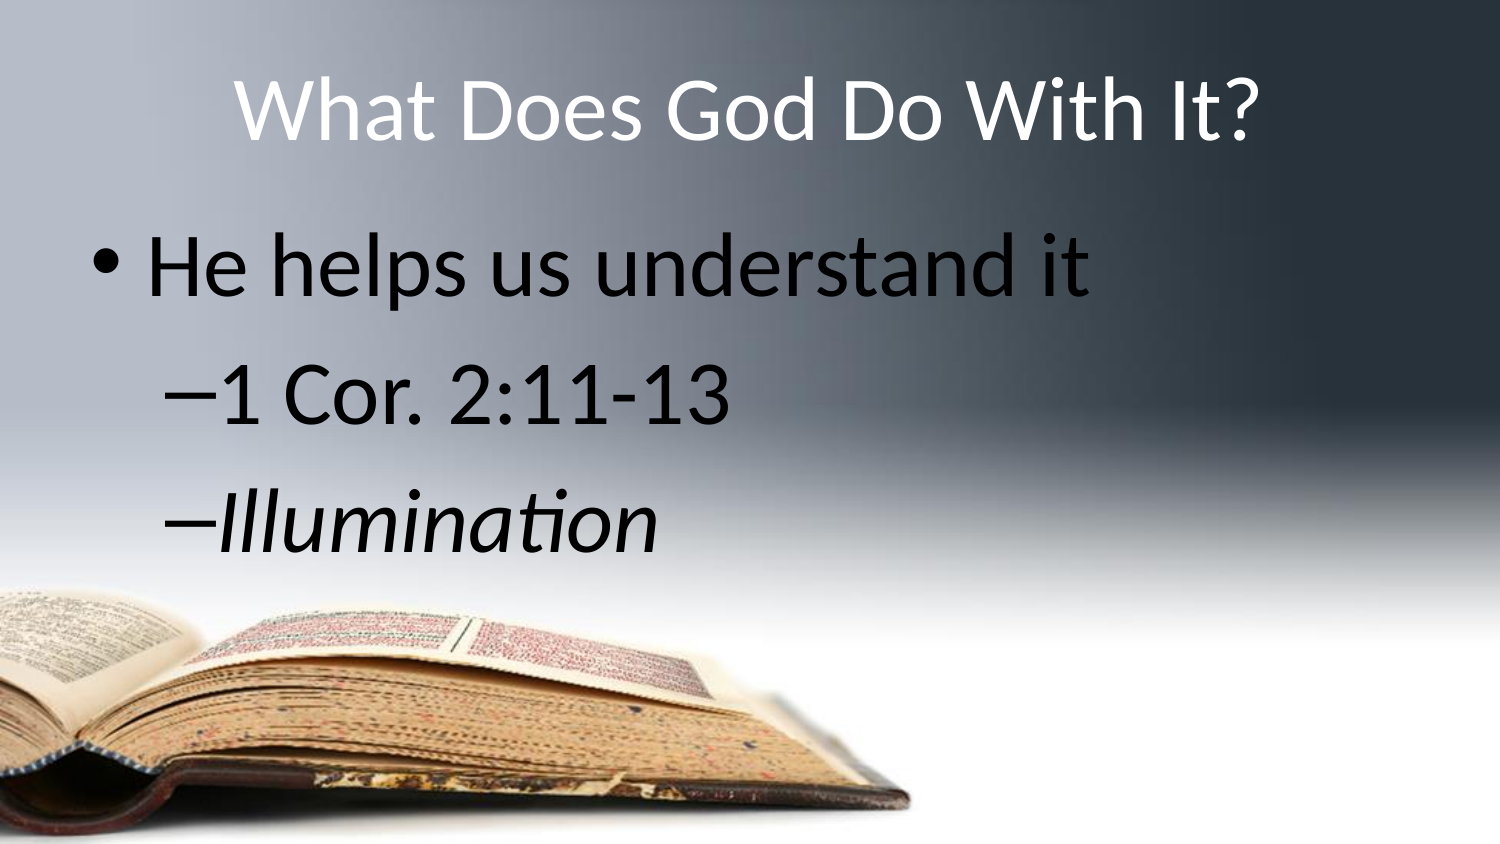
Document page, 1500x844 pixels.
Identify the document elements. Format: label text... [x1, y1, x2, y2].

title What Does God Do With It? [75, 33, 1425, 175]
list He helps us understand it 1 Cor. 2:11-13 Illumination [75, 196, 1425, 754]
picture [0, 0, 1500, 844]
